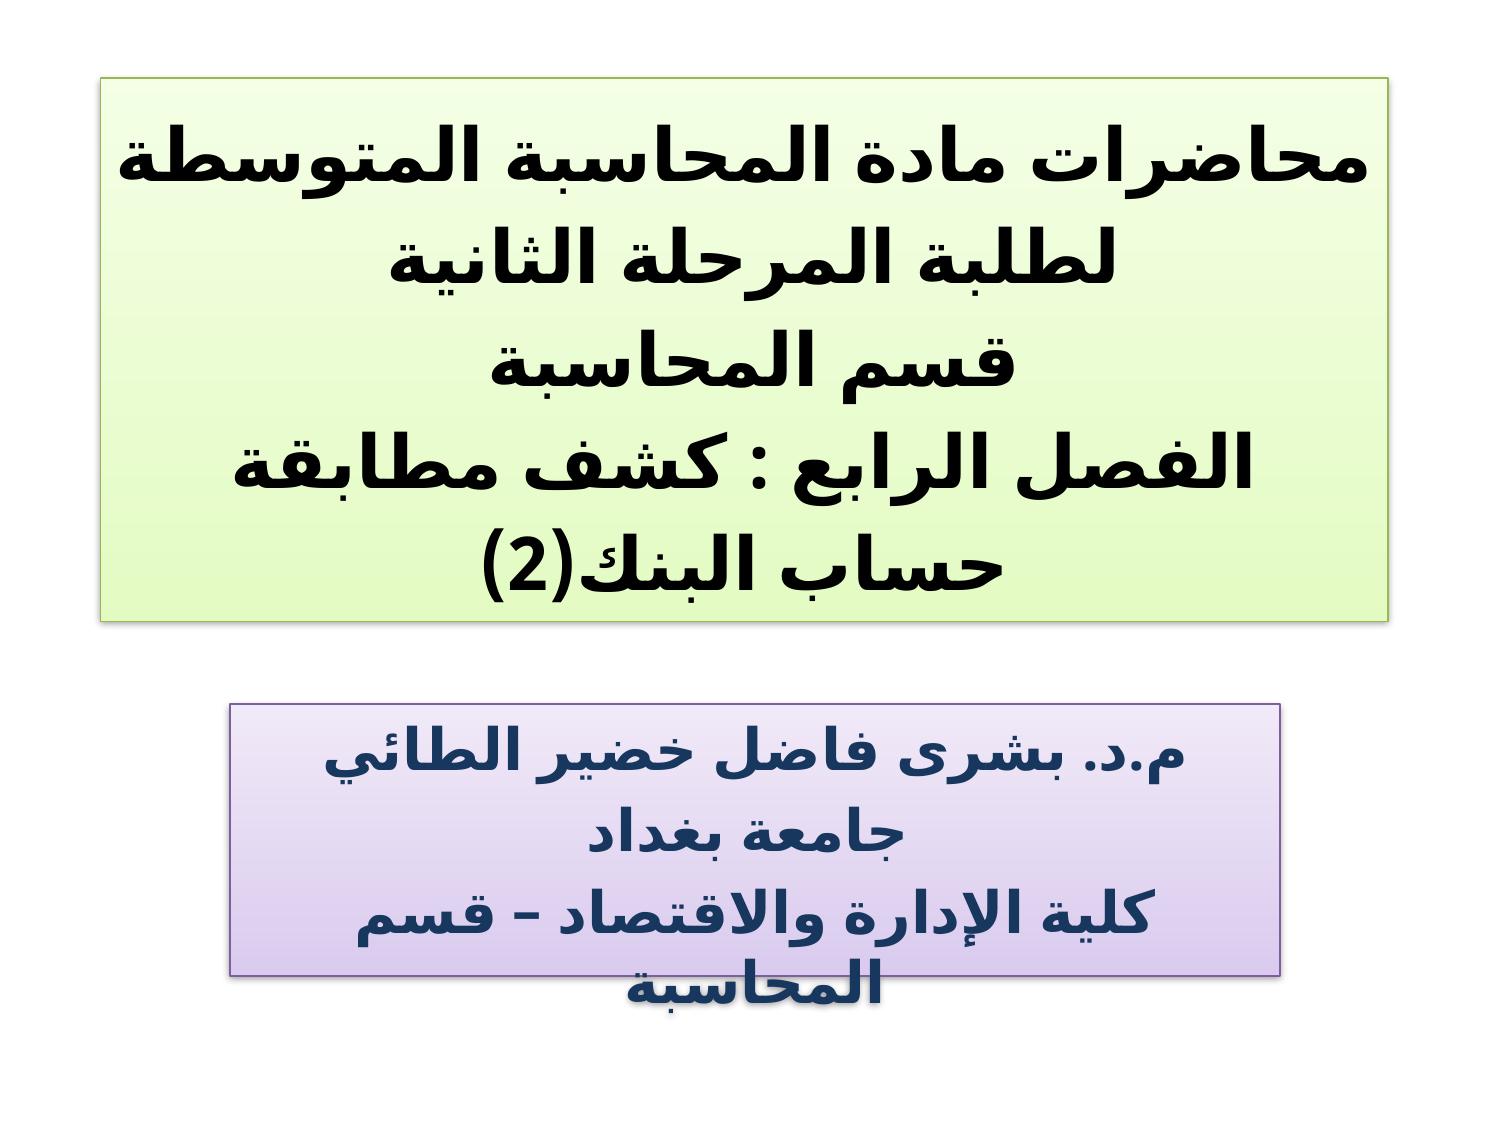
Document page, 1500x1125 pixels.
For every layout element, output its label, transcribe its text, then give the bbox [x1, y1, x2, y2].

subtitle م.د. بشرى فاضل خضير الطائي جامعة بغداد كلية الإدارة والاقتصاد – قسم المحاسبة [229, 703, 1281, 977]
title محاضرات مادة المحاسبة المتوسطة لطلبة المرحلة الثانية قسم المحاسبة الفصل الرابع : كشف مطابقة حساب البنك(2) [100, 77, 1389, 622]
